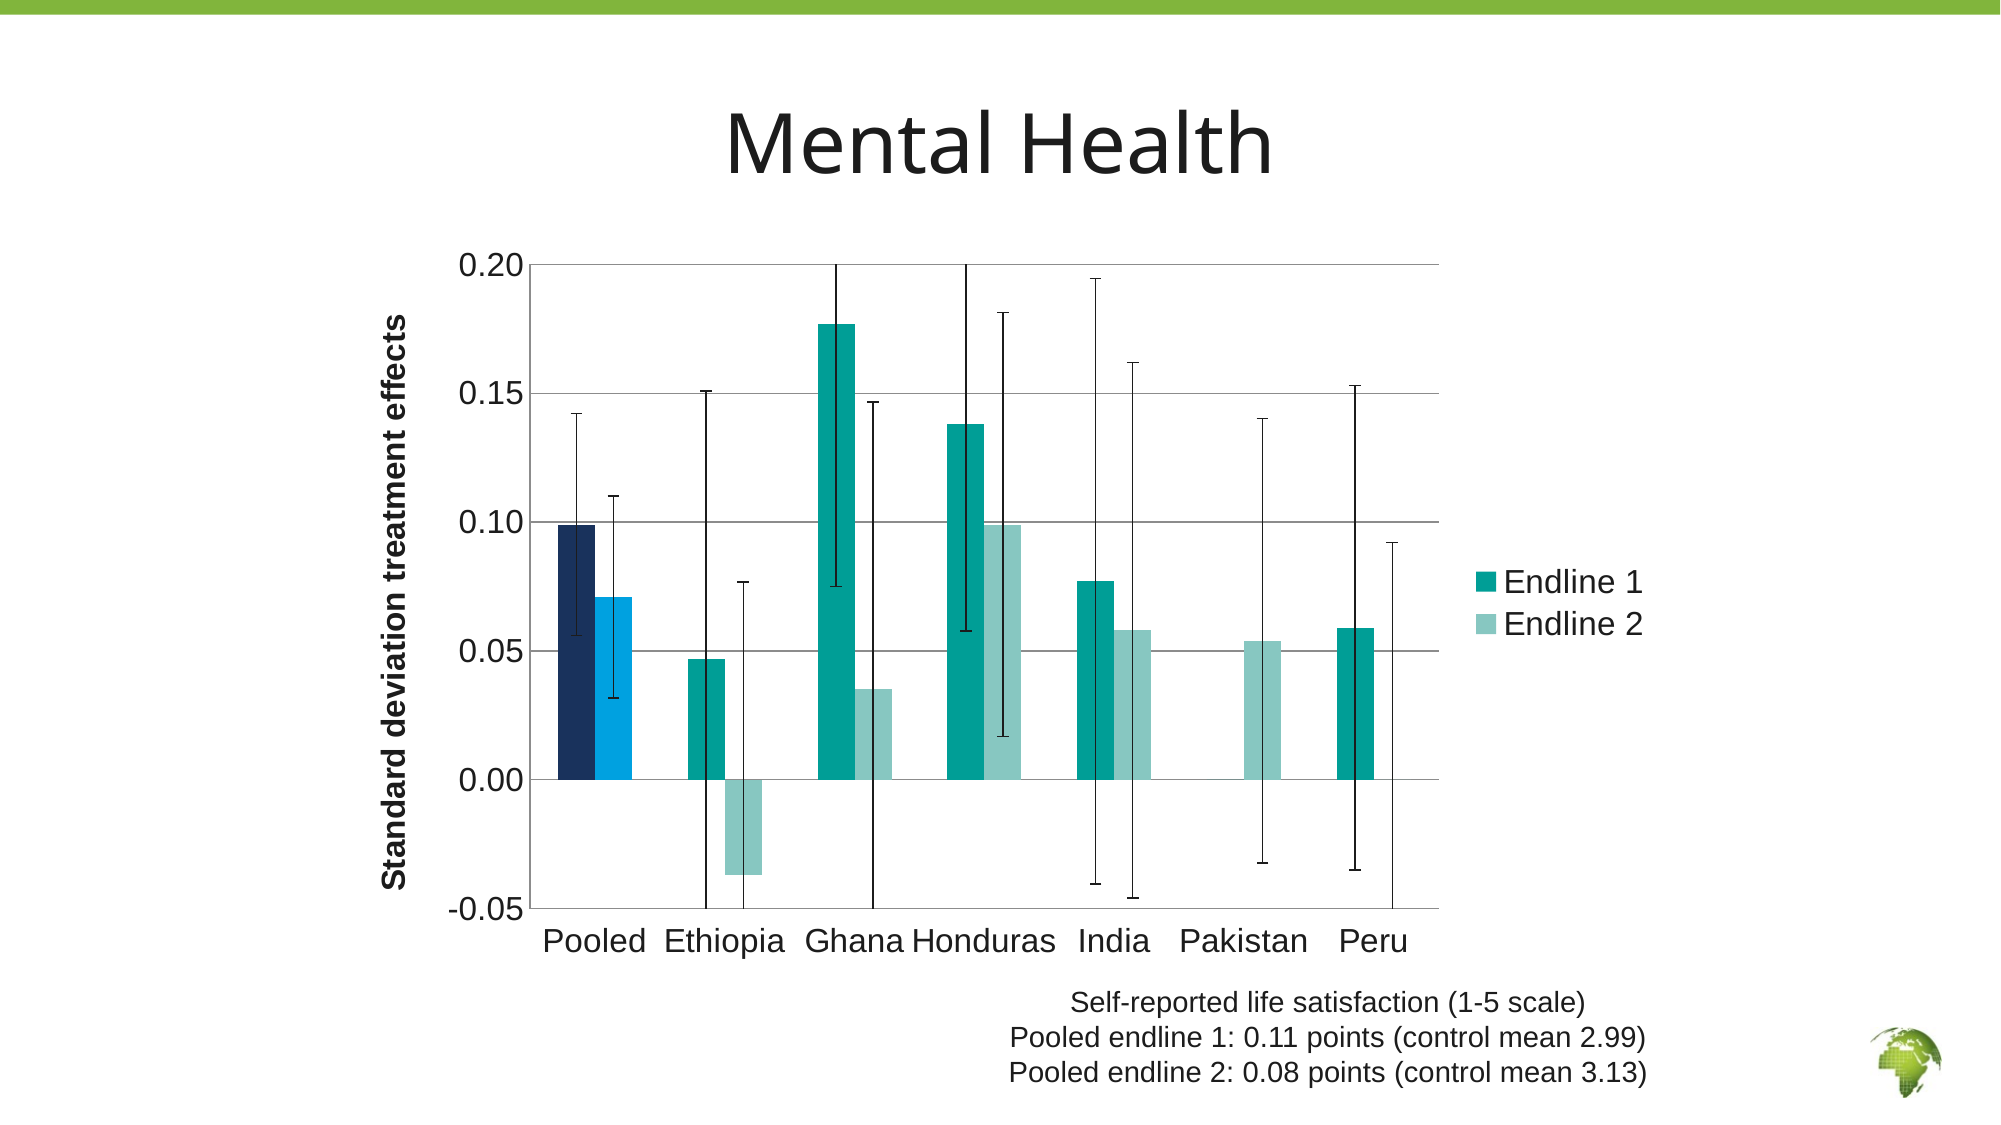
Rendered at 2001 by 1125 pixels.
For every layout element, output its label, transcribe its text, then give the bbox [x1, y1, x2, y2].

chart [338, 231, 1668, 975]
title Mental Health [99, 2, 1900, 190]
text_box Self-reported life satisfaction (1-5 scale) Pooled endline 1: 0.11 points (control mean 2.99) Pooled endline 2: 0.08 points (control mean 3.13) [944, 975, 1713, 1096]
picture [1870, 1027, 1942, 1098]
